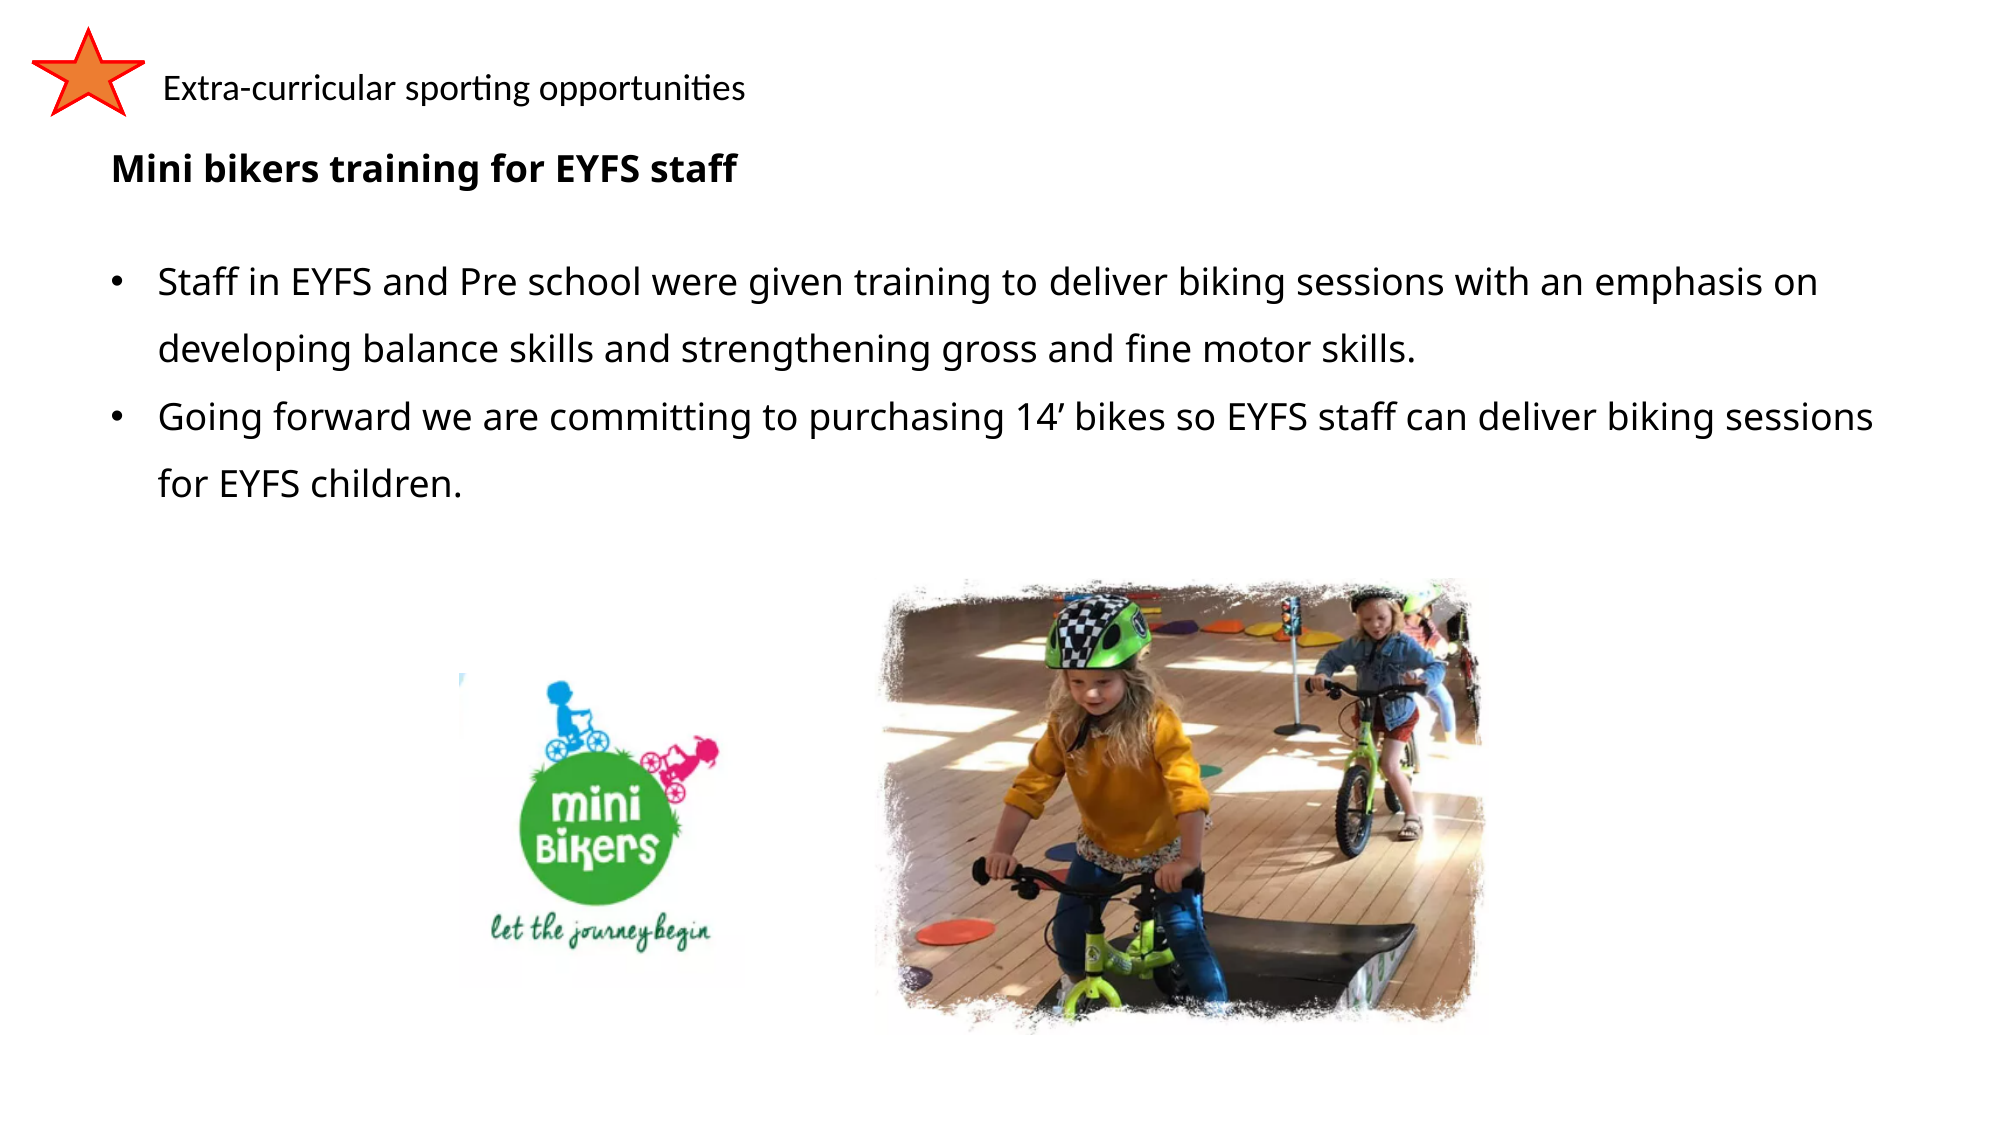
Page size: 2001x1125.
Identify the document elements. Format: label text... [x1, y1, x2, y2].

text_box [32, 30, 145, 114]
picture [869, 578, 1489, 1035]
picture [458, 673, 745, 988]
text_box Extra-curricular sporting opportunities [147, 55, 771, 116]
text_box Mini bikers training for EYFS staff Staff in EYFS and Pre school were given training to deliver biking sessions with an emphasis on developing balance skills and strengthening gross and ﬁne motor skills. Going forward we are committing to purchasing 14’ bikes so EYFS staff can deliver biking sessions for EYFS children. [95, 137, 1905, 513]
